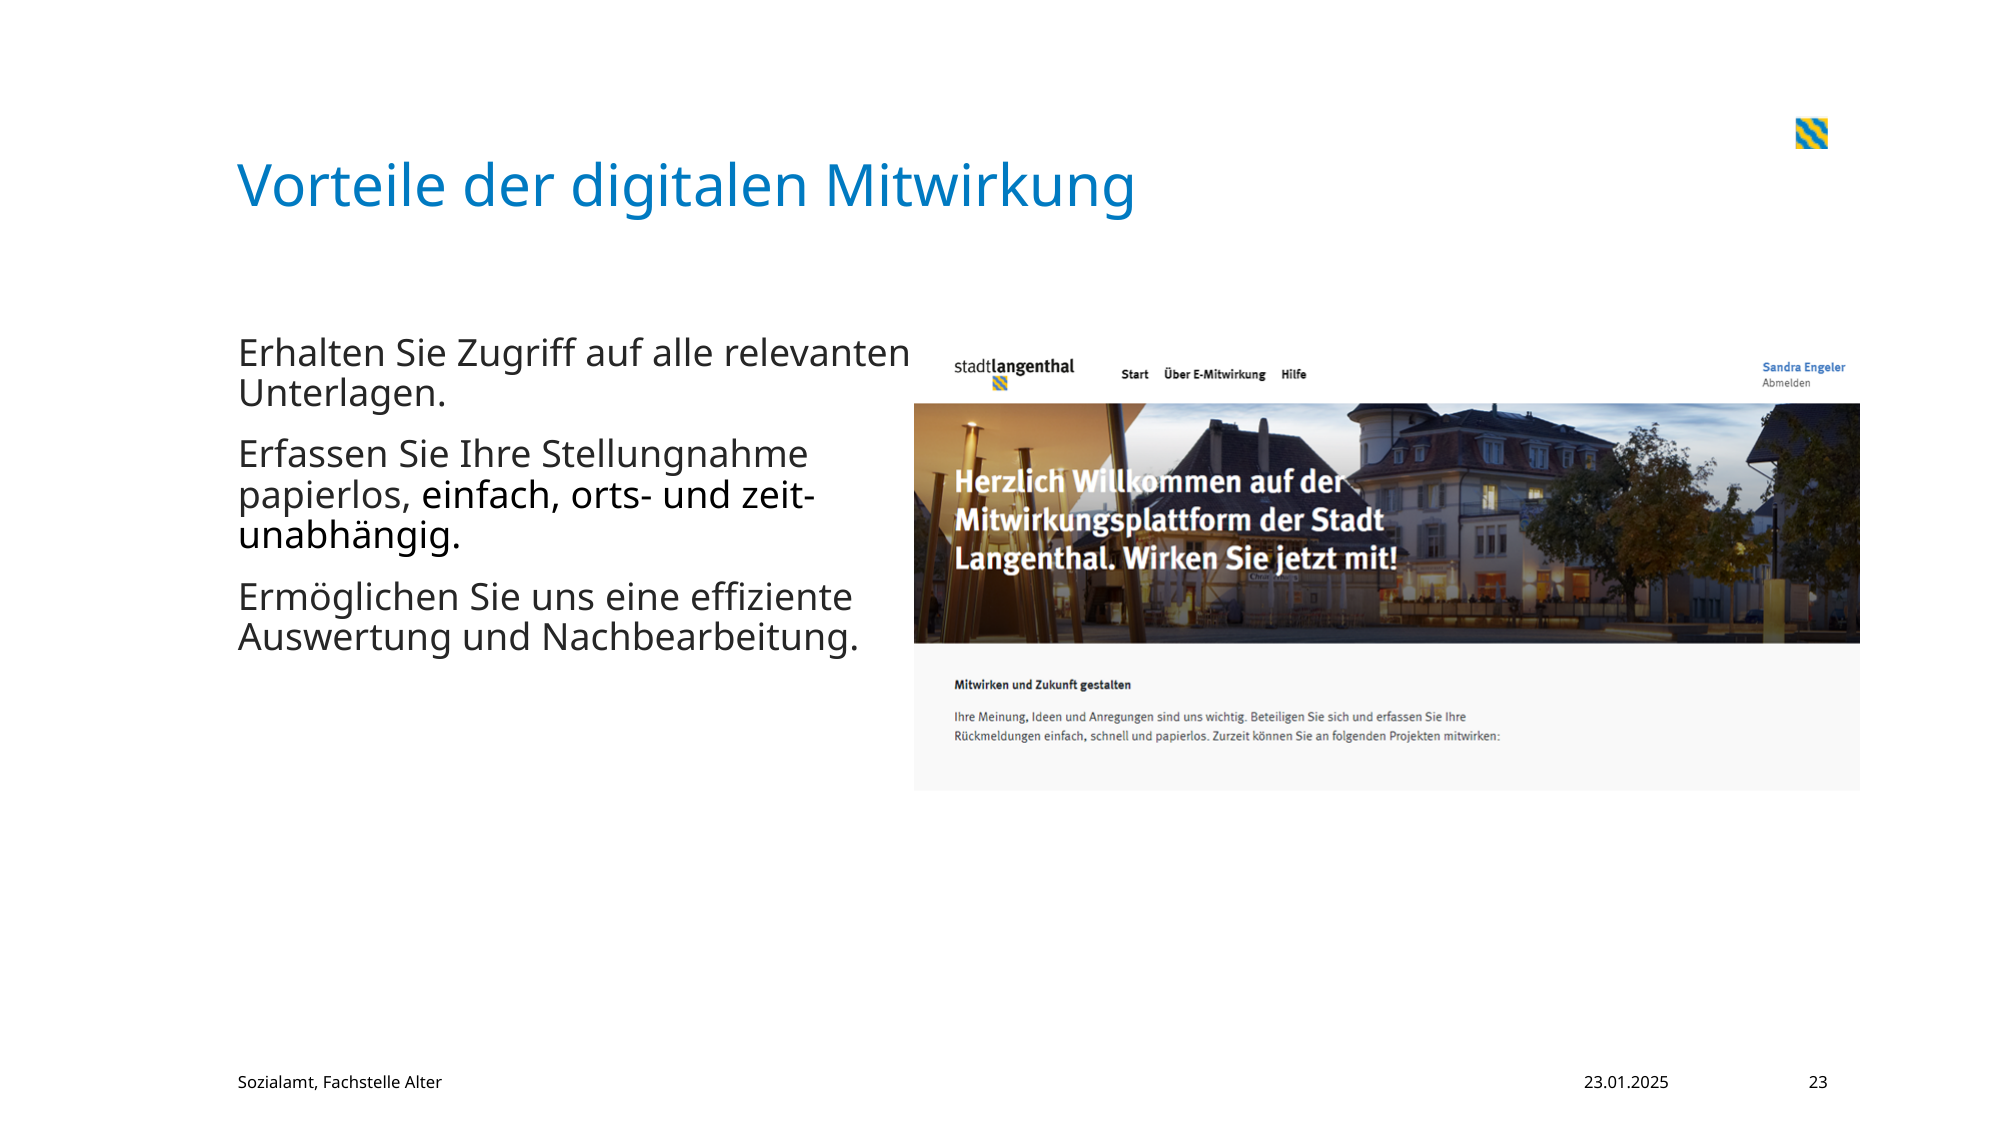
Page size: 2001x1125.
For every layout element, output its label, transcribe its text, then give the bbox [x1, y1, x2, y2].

list Erhalten Sie Zugriff auf alle relevanten Unterlagen. Erfassen Sie Ihre Stellungnahme papierlos, einfach, orts- und zeit-unabhängig. Ermöglichen Sie uns eine effiziente Auswertung und Nachbearbeitung. [237, 326, 915, 1036]
picture [914, 349, 1860, 818]
slide_number 23 [1730, 1064, 1828, 1103]
title Vorteile der digitalen Mitwirkung [237, 148, 1684, 278]
